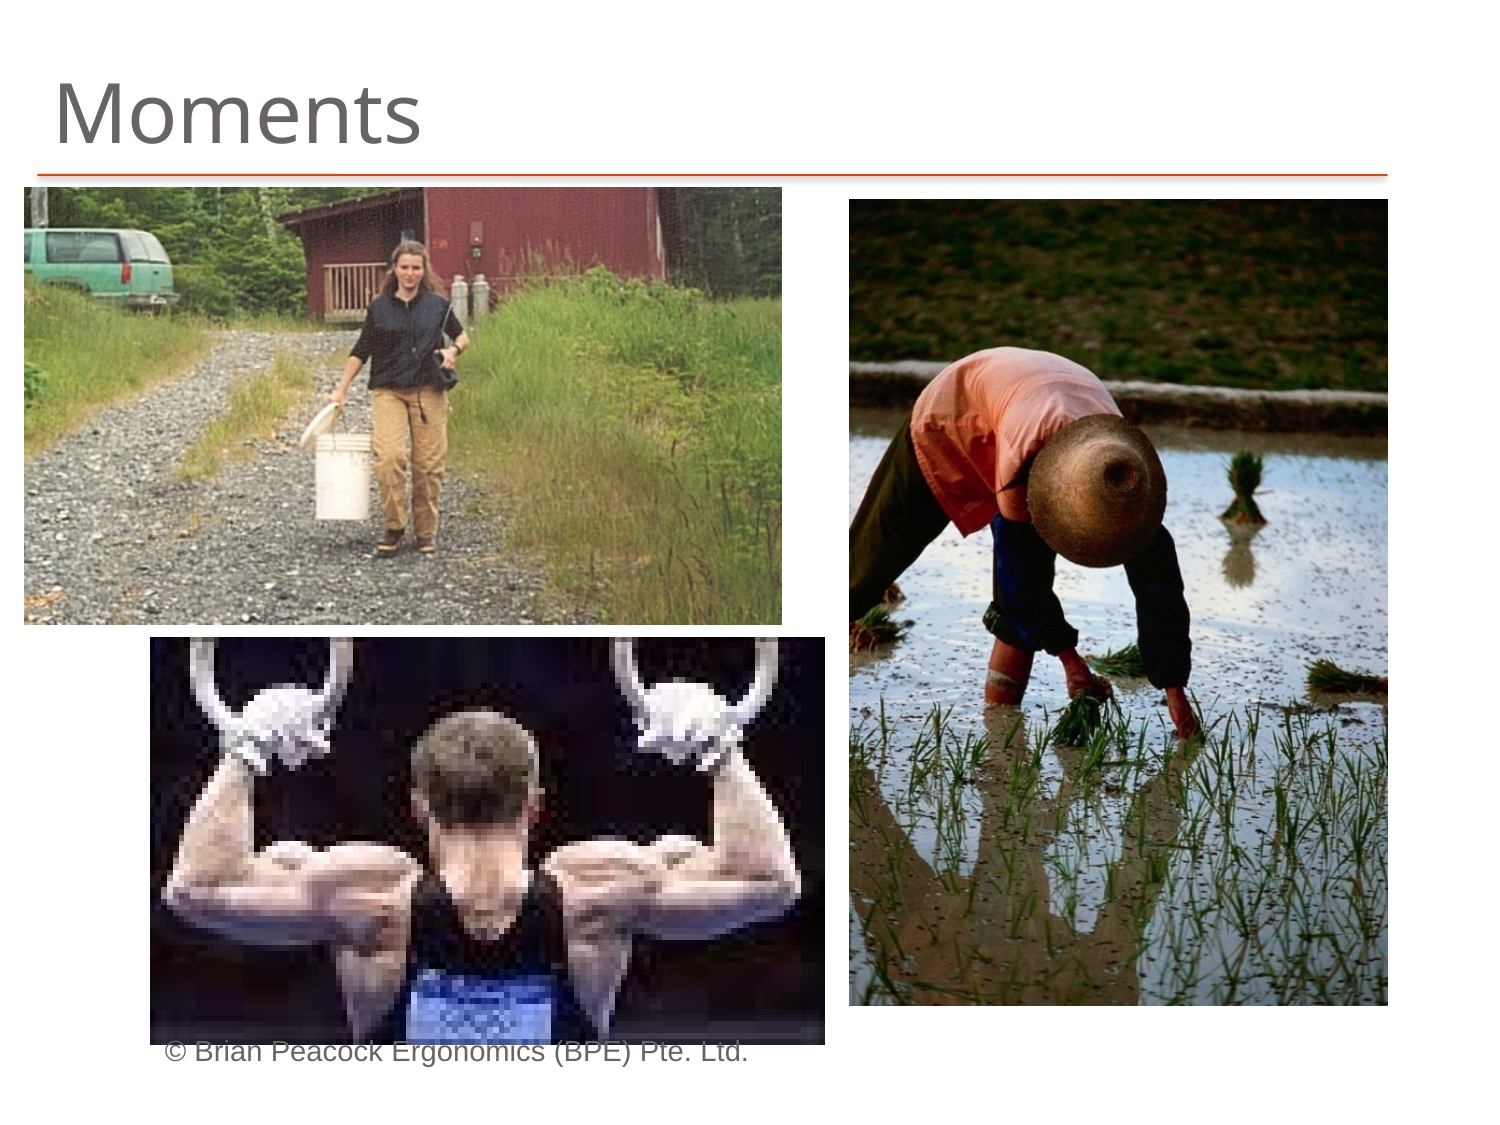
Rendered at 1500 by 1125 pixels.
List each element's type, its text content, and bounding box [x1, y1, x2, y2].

picture [149, 637, 826, 1046]
picture [849, 199, 1388, 1007]
picture [24, 187, 783, 626]
footer © Brian Peacock Ergonomics (BPE) Pte. Ltd. [150, 1053, 800, 1088]
title Moments [37, 0, 1313, 173]
